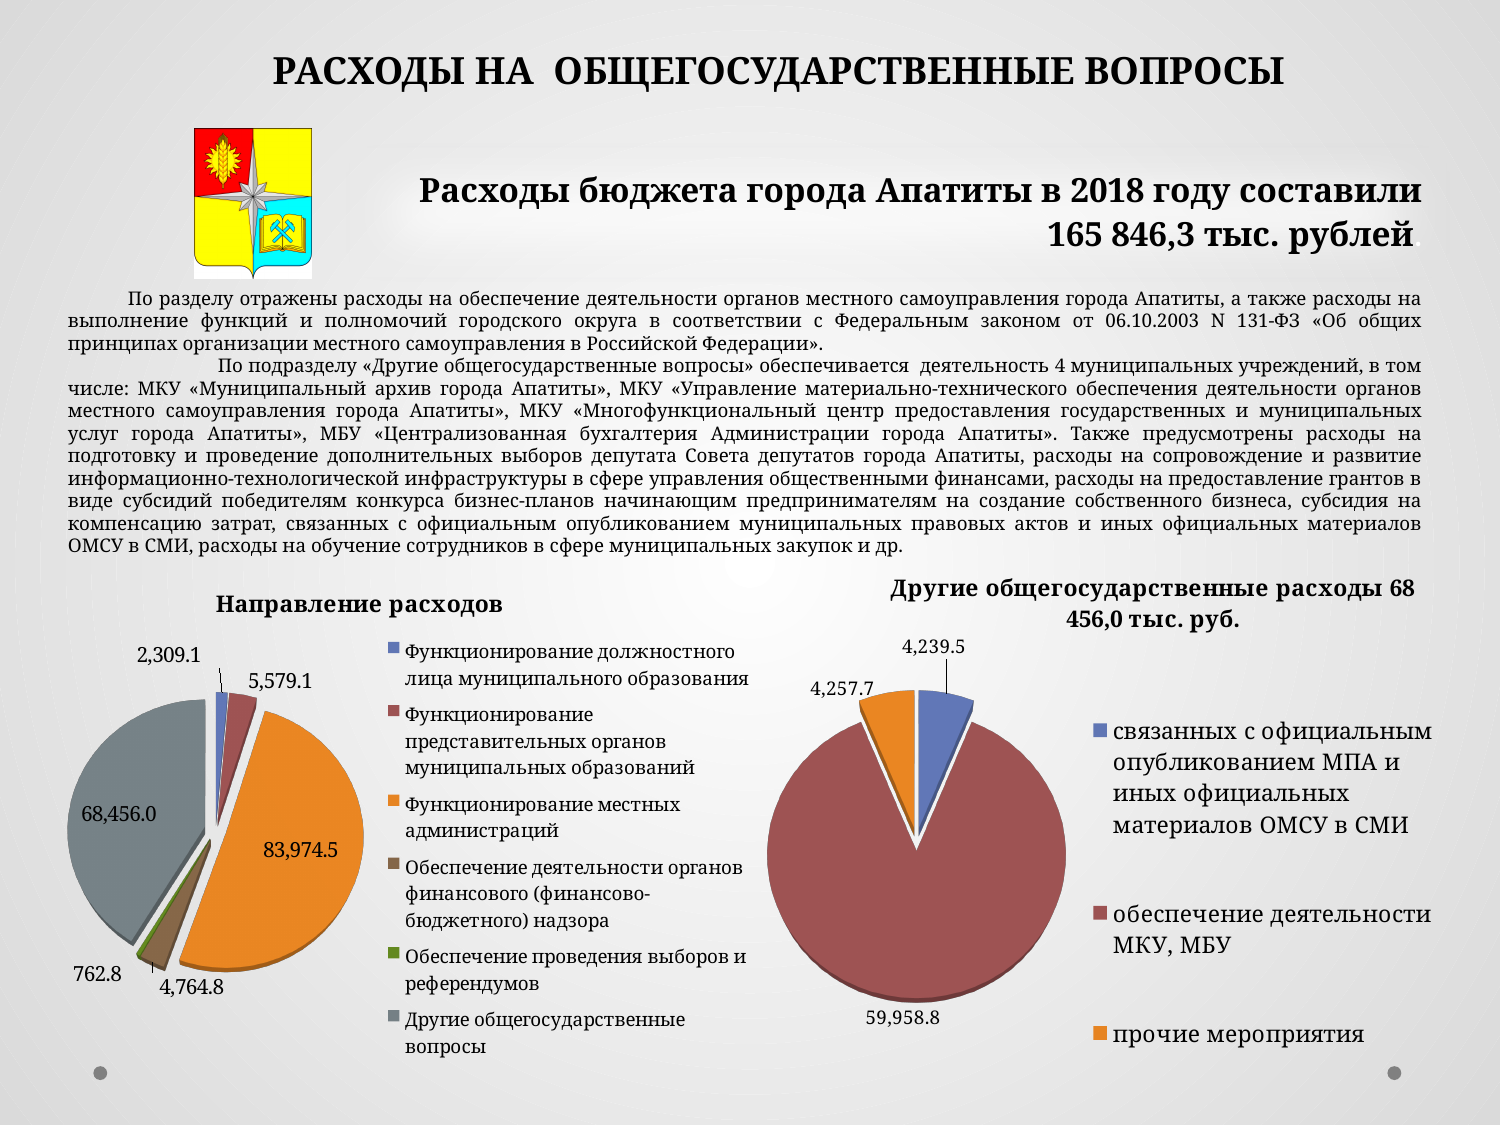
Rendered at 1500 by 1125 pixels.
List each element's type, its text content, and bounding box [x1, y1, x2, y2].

text_box 27 097,7 100% [429, 201, 1370, 225]
text_box По разделу отражены расходы на обеспечение деятельности органов местного самоуправления города Апатиты, а также расходы на выполнение функций и полномочий городского округа в соответствии с Федеральным законом от 06.10.2003 N 131-ФЗ «Об общих принципах организации местного самоуправления в Российской Федерации». По подразделу «Другие общегосударственные вопросы» обеспечивается деятельность 4 муниципальных учреждений, в том числе: МКУ «Муниципальный архив города Апатиты», МКУ «Управление материально-технического обеспечения деятельности органов местного самоуправления города Апатиты», МКУ «Многофункциональный центр предоставления государственных и муниципальных услуг города Апатиты», МБУ «Централизованная бухгалтерия Администрации города Апатиты». Также предусмотрены расходы на подготовку и проведение дополнительных выборов депутата Совета депутатов города Апатиты, расходы на сопровождение и развитие информационно-технологической инфраструктуры в сфере управления общественными финансами, расходы на предоставление грантов в виде субсидий победителям конкурса бизнес-планов начинающим предпринимателям на создание собственного бизнеса, субсидия на компенсацию затрат, связанных с официальным опубликованием муниципальных правовых актов и иных официальных материалов ОМСУ в СМИ, расходы на обучение сотрудников в сфере муниципальных закупок и др. [53, 278, 1436, 564]
chart [62, 562, 1459, 1107]
table_cell [415, 193, 1383, 232]
table_cell [405, 187, 1392, 238]
picture [194, 128, 312, 280]
text_box РАСХОДЫ НА ОБЩЕГОСУДАРСТВЕННЫЕ ВОПРОСЫ [147, 40, 1411, 100]
